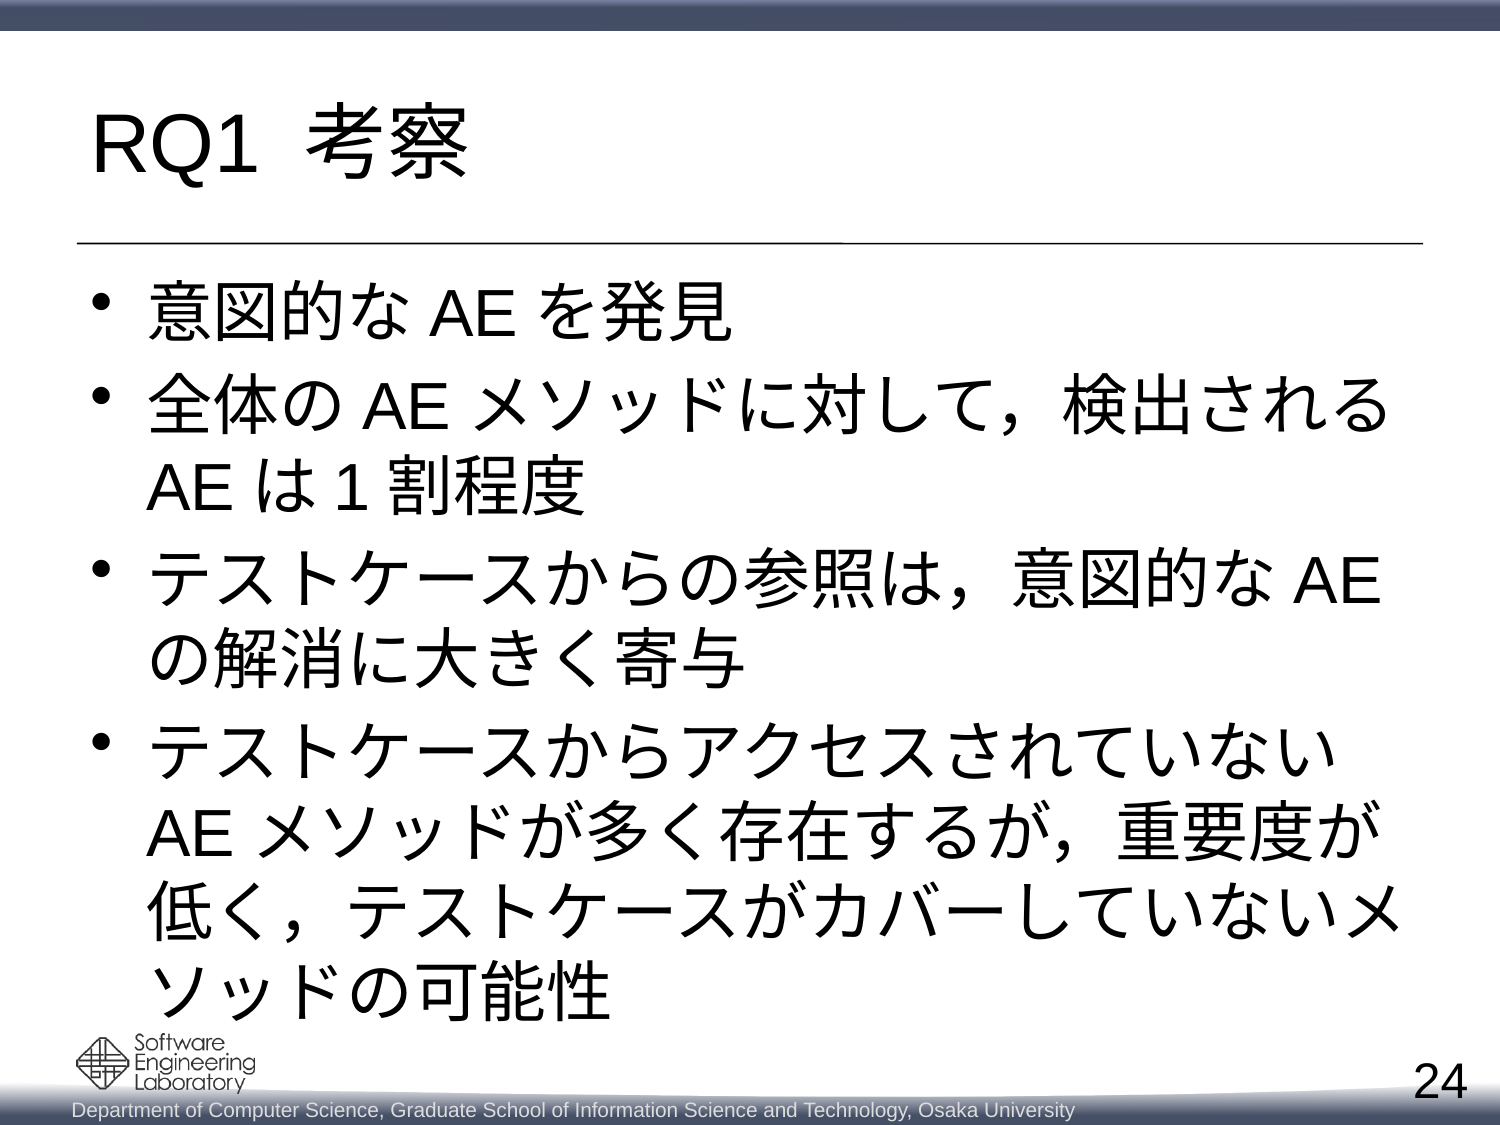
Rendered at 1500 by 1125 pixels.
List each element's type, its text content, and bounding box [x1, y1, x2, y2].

list 意図的なAEを発見 全体のAEメソッドに対して，検出されるAEは1割程度 テストケースからの参照は，意図的なAEの解消に大きく寄与 テストケースからアクセスされていないAEメソッドが多く存在するが，重要度が低く，テストケースがカバーしていないメソッドの可能性 [74, 262, 1426, 1024]
picture [0, 0, 1500, 31]
picture [0, 1033, 1500, 1125]
slide_number 24 [1375, 1040, 1484, 1089]
title RQ1 考察 [74, 44, 1424, 233]
